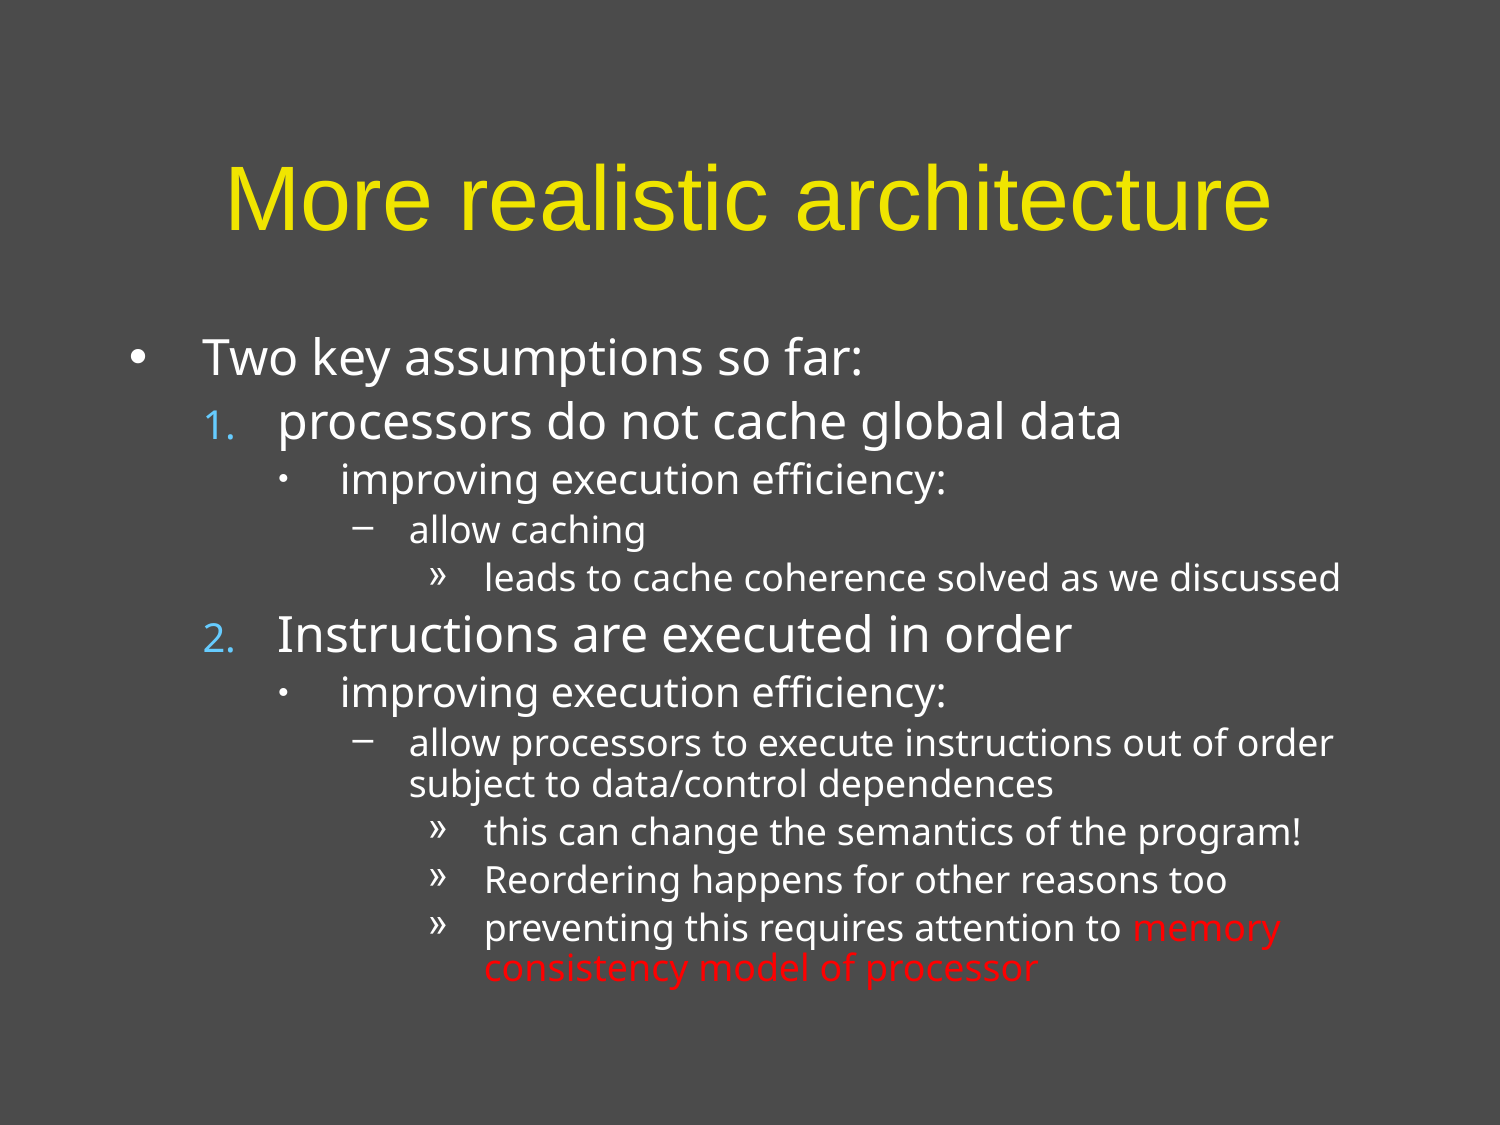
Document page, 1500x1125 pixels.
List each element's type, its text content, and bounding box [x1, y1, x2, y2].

title More realistic architecture [112, 99, 1388, 288]
list Two key assumptions so far: processors do not cache global data improving execution efficiency: allow caching leads to cache coherence solved as we discussed Instructions are executed in order improving execution efficiency: allow processors to execute instructions out of order subject to data/control dependences this can change the semantics of the program! Reordering happens for other reasons too preventing this requires attention to memory consistency model of processor [112, 324, 1388, 1001]
